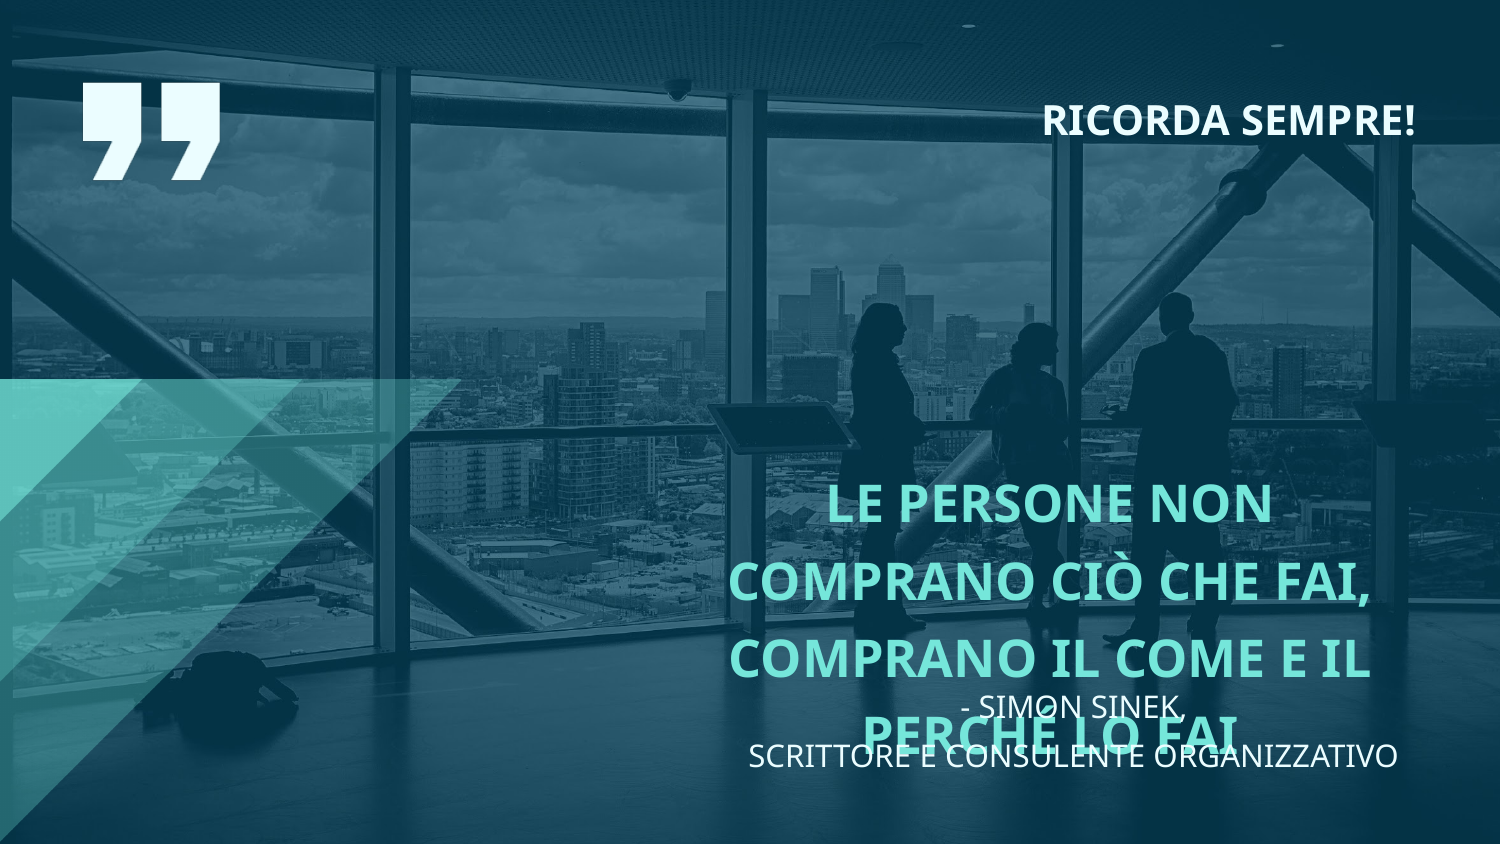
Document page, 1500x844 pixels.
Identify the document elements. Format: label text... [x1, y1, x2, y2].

text_box [34, 14, 269, 250]
text_box [0, 0, 1500, 844]
text_box RICORDA SEMPRE! [709, 83, 1417, 144]
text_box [609, 455, 1478, 764]
text_box [0, 379, 462, 844]
